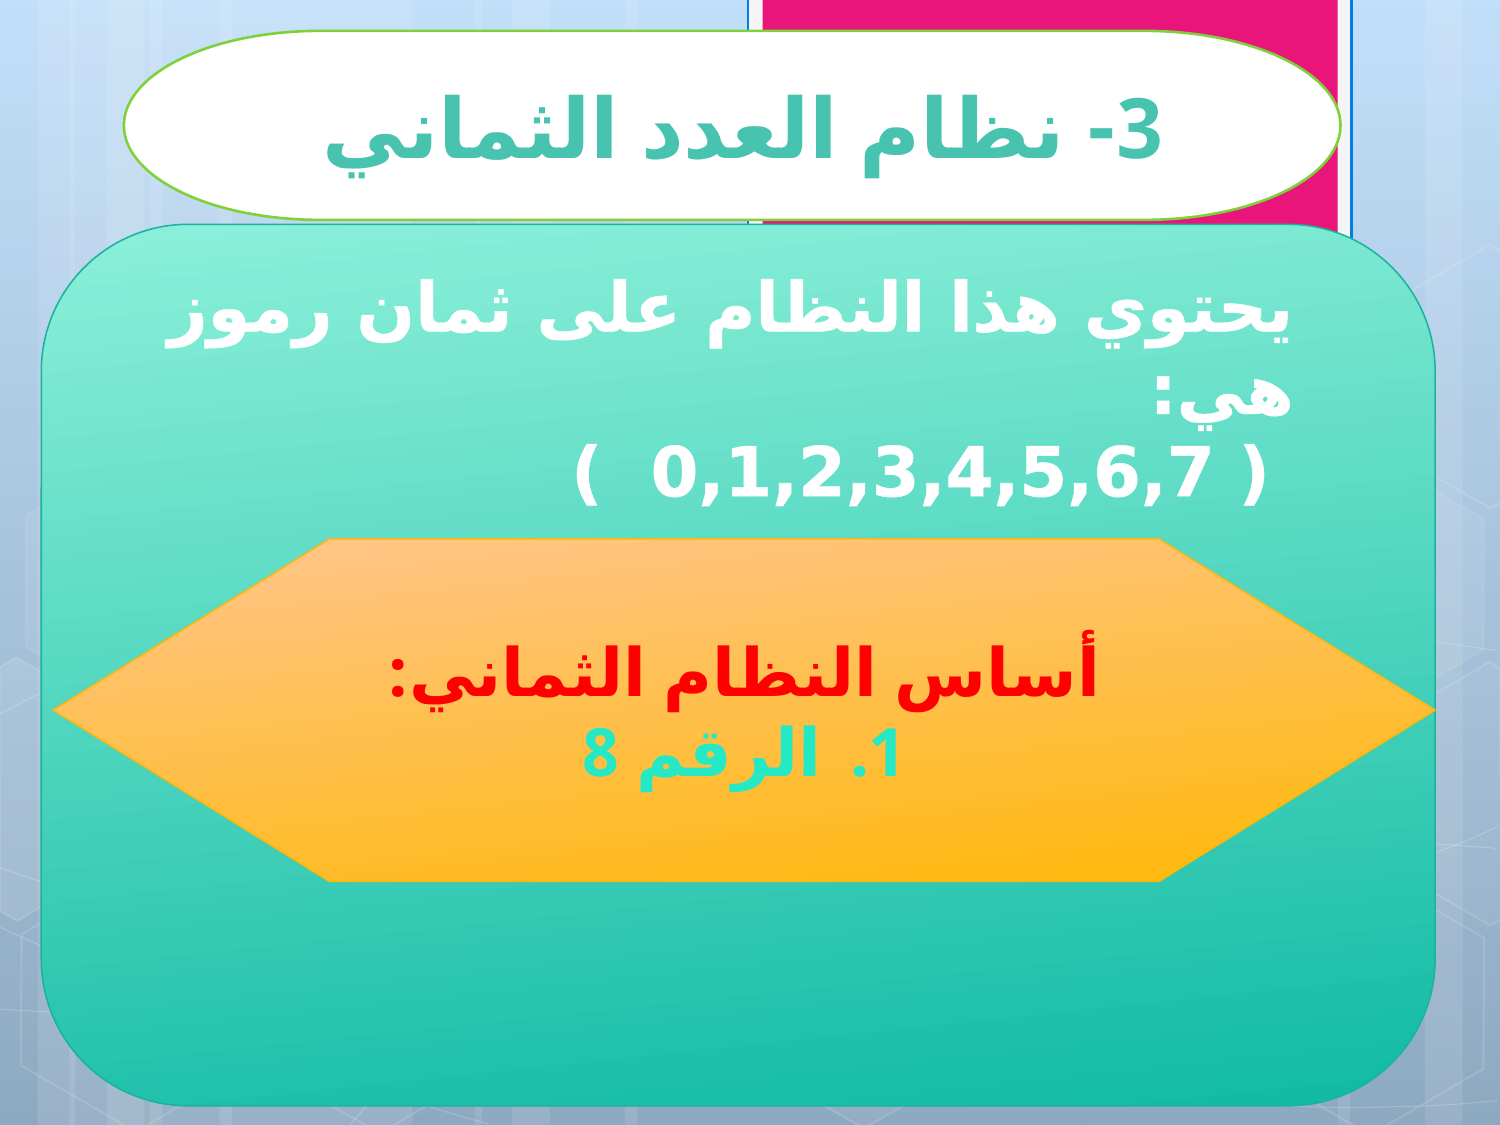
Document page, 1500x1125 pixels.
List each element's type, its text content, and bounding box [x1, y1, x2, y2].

text_box [40, 223, 1436, 1107]
text_box 3- نظام العدد الثماني [122, 29, 1342, 222]
text_box يحتوي هذا النظام على ثمان رموز هي: ( 0,1,2,3,4,5,6,7 ) [100, 255, 1459, 518]
text_box أساس النظام الثماني: الرقم 8 [52, 538, 1436, 883]
